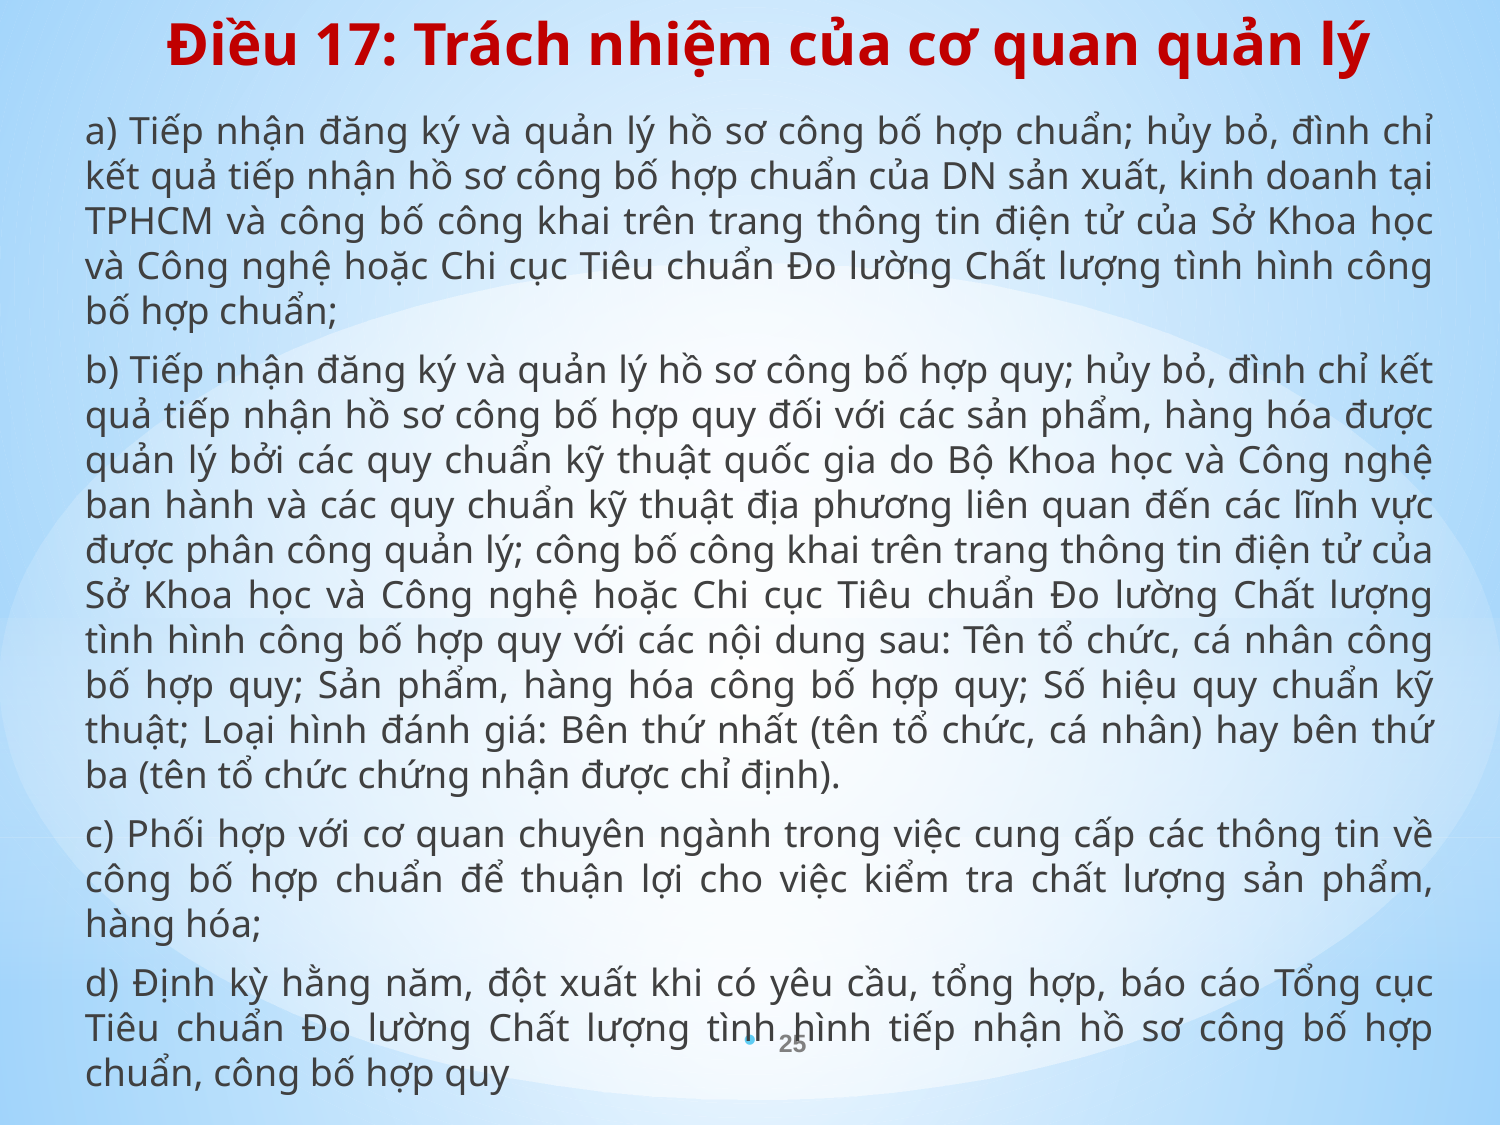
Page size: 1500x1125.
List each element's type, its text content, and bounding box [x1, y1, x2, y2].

text_box Điều 17: Trách nhiệm của cơ quan quản lý [137, 0, 1400, 113]
slide_number 25 [624, 1012, 925, 1073]
list a) Tiếp nhận đăng ký và quản lý hồ sơ công bố hợp chuẩn; hủy bỏ, đình chỉ kết quả tiếp nhận hồ sơ công bố hợp chuẩn của DN sản xuất, kinh doanh tại TPHCM và công bố công khai trên trang thông tin điện tử của Sở Khoa học và Công nghệ hoặc Chi cục Tiêu chuẩn Đo lường Chất lượng tình hình công bố hợp chuẩn; b) Tiếp nhận đăng ký và quản lý hồ sơ công bố hợp quy; hủy bỏ, đình chỉ kết quả tiếp nhận hồ sơ công bố hợp quy đối với các sản phẩm, hàng hóa được quản lý bởi các quy chuẩn kỹ thuật quốc gia do Bộ Khoa học và Công nghệ ban hành và các quy chuẩn kỹ thuật địa phương liên quan đến các lĩnh vực được phân công quản lý; công bố công khai trên trang thông tin điện tử của Sở Khoa học và Công nghệ hoặc Chi cục Tiêu chuẩn Đo lường Chất lượng tình hình công bố hợp quy với các nội dung sau: Tên tổ chức, cá nhân công bố hợp quy; Sản phẩm, hàng hóa công bố hợp quy; Số hiệu quy chuẩn kỹ thuật; Loại hình đánh giá: Bên thứ nhất (tên tổ chức, cá nhân) hay bên thứ ba (tên tổ chức chứng nhận được chỉ định). c) Phối hợp với cơ quan chuyên ngành trong việc cung cấp các thông tin về công bố hợp chuẩn để thuận lợi cho việc kiểm tra chất lượng sản phẩm, hàng hóa; d) Định kỳ hằng năm, đột xuất khi có yêu cầu, tổng hợp, báo cáo Tổng cục Tiêu chuẩn Đo lường Chất lượng tình hình tiếp nhận hồ sơ công bố hợp chuẩn, công bố hợp quy [62, 99, 1450, 913]
